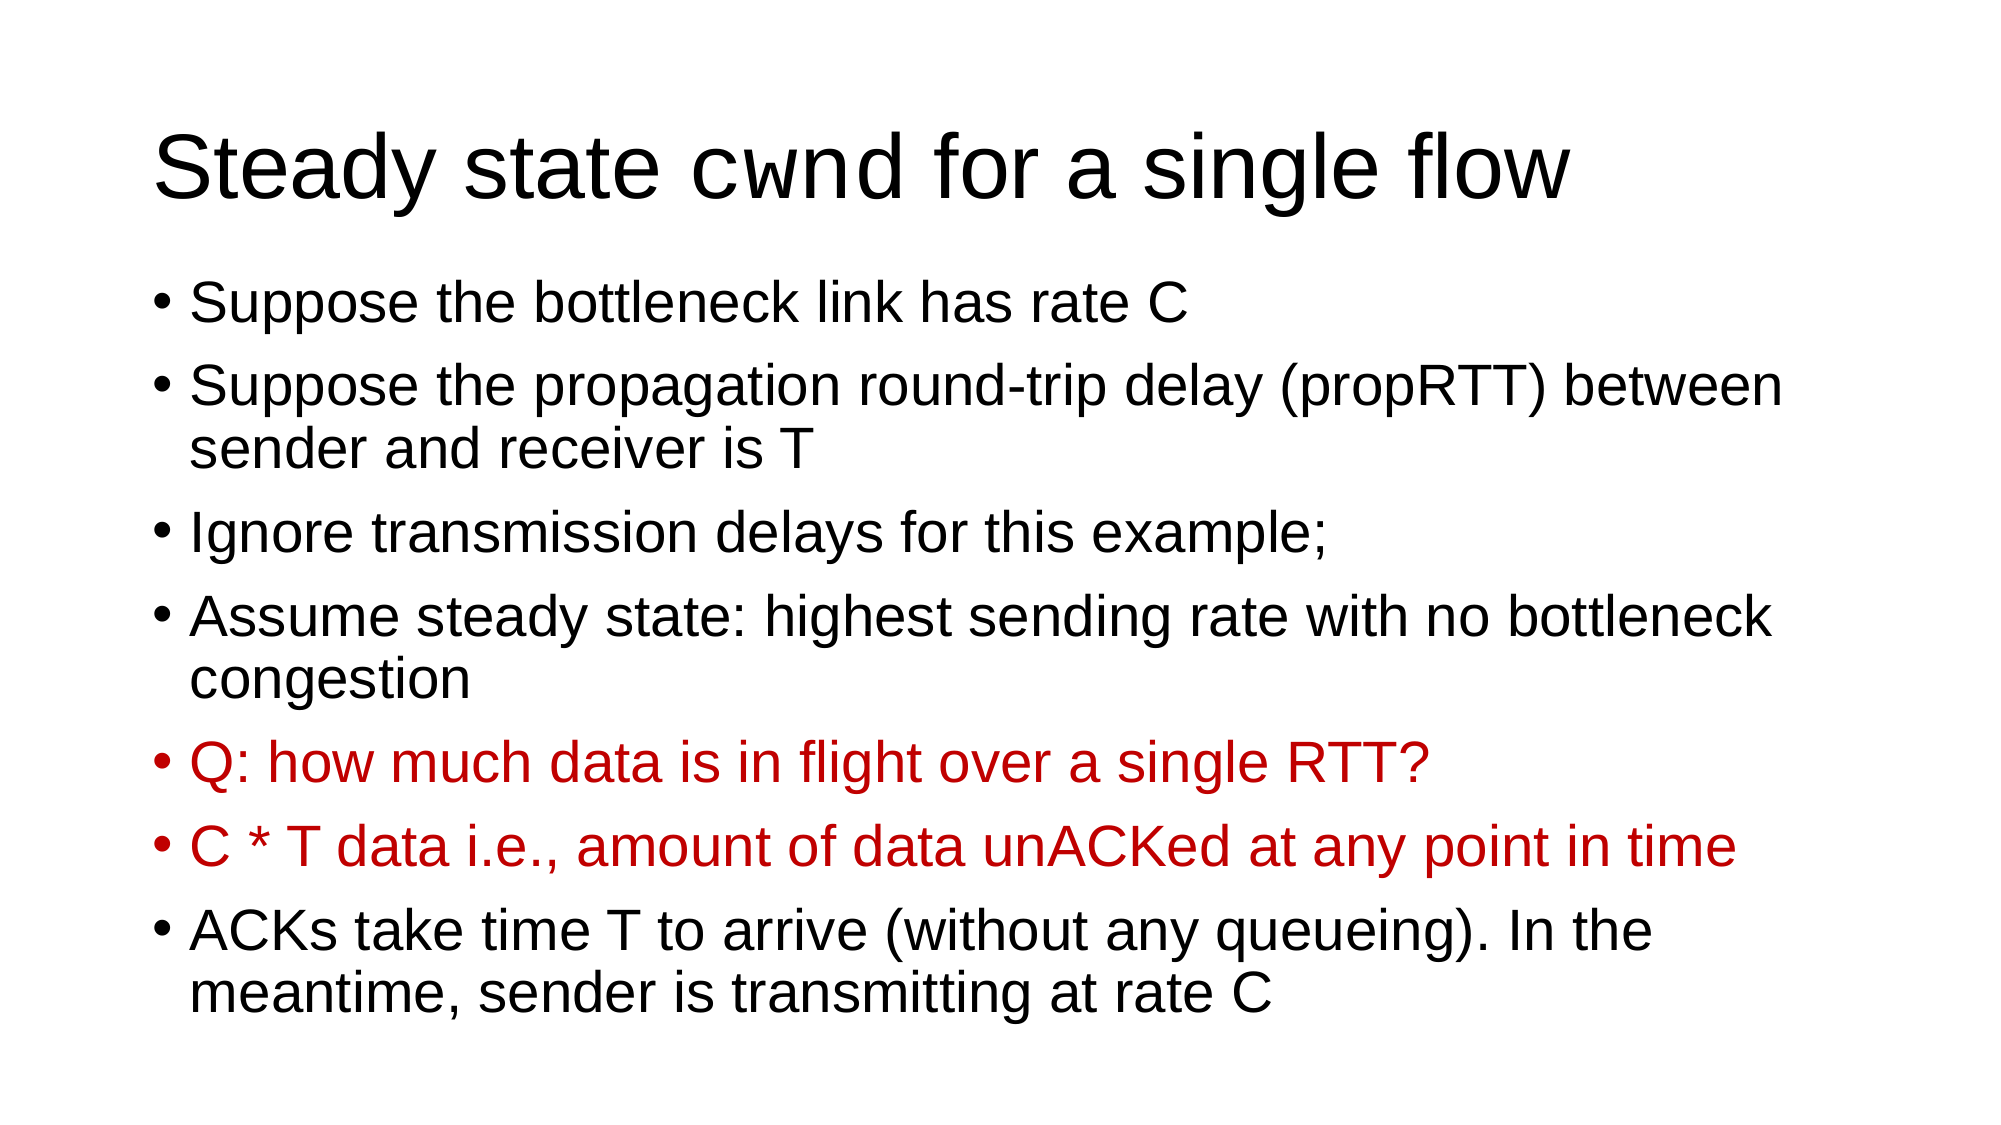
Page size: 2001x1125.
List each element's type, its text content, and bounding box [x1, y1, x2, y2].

title Steady state cwnd for a single flow [137, 59, 1863, 264]
list Suppose the bottleneck link has rate C Suppose the propagation round-trip delay (propRTT) between sender and receiver is T Ignore transmission delays for this example; Assume steady state: highest sending rate with no bottleneck congestion Q: how much data is in flight over a single RTT? C * T data i.e., amount of data unACKed at any point in time ACKs take time T to arrive (without any queueing). In the meantime, sender is transmitting at rate C [137, 264, 1950, 1125]
